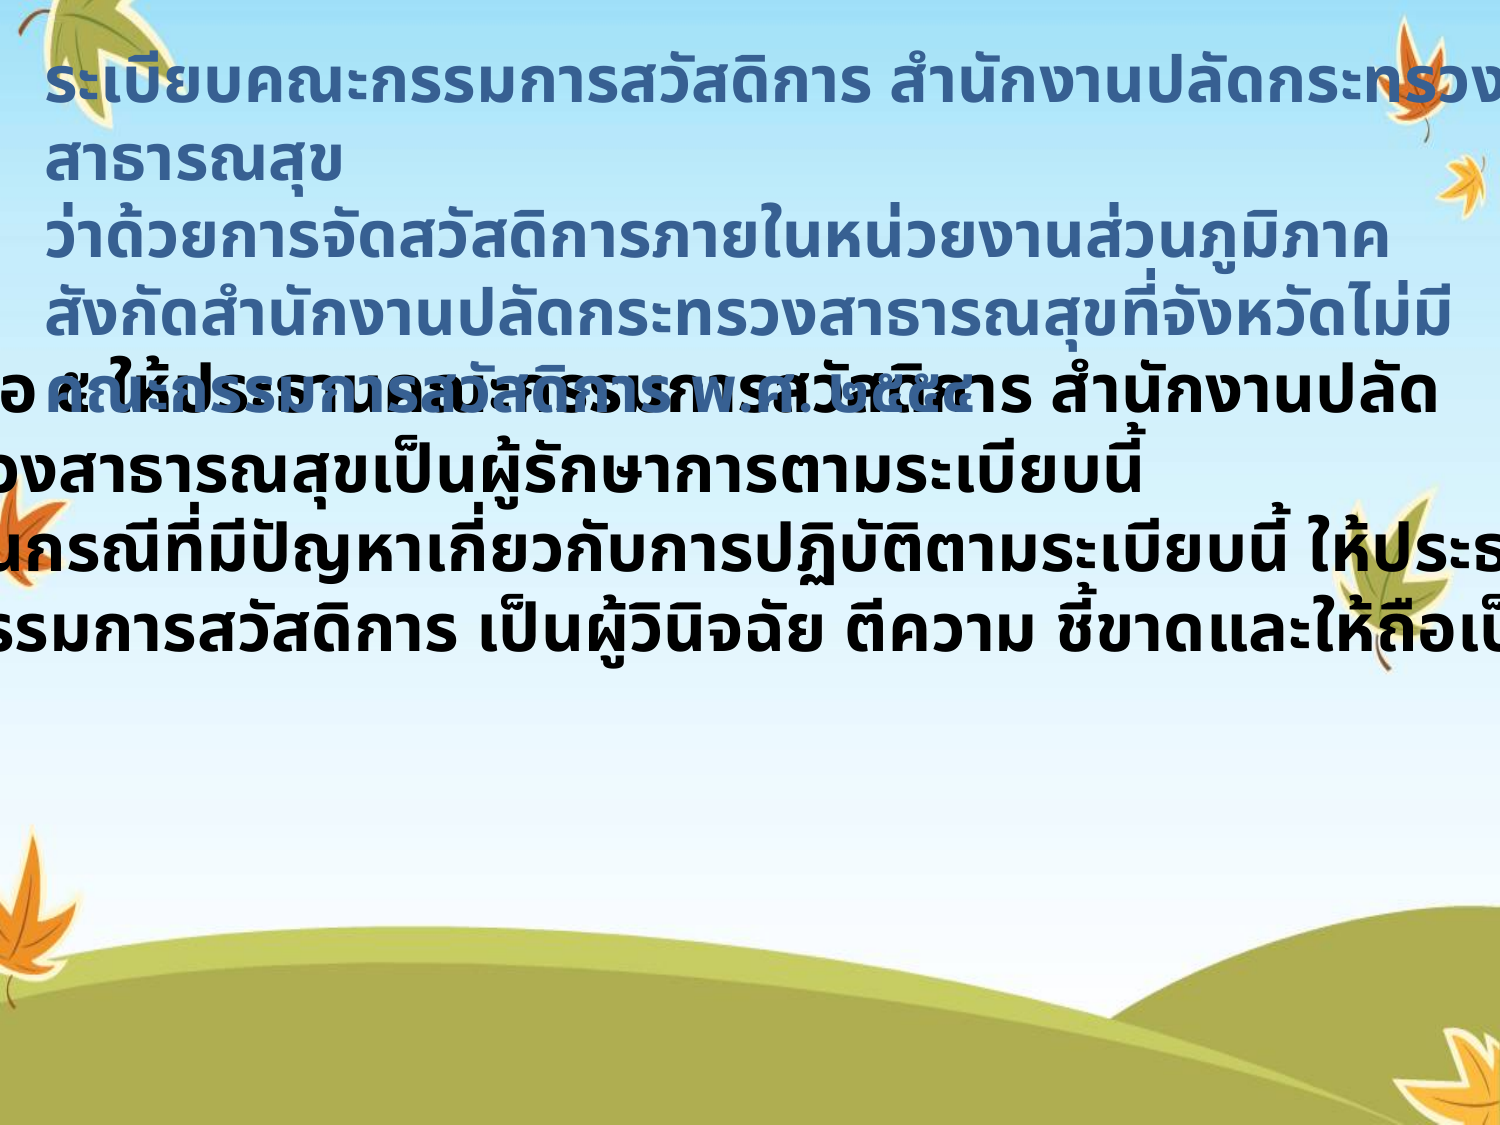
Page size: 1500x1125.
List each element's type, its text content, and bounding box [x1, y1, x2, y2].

picture [0, 0, 1500, 337]
text_box ข้อ ๕ ให้ประธานคณะกรรมการสวัสดิการ สำนักงานปลัด กระทรวงสาธารณสุขเป็นผู้รักษาการตามระเบียบนี้ ในกรณีที่มีปัญหาเกี่ยวกับการปฏิบัติตามระเบียบนี้ ให้ประธาน คณะกรรมการสวัสดิการ เป็นผู้วินิจฉัย ตีความ ชี้ขาดและให้ถือเป็นที่สุด [0, 337, 1500, 673]
picture [0, 673, 1500, 1125]
text_box ระเบียบคณะกรรมการสวัสดิการ สำนักงานปลัดกระทรวงสาธารณสุข ว่าด้วยการจัดสวัสดิการภายในหน่วยงานส่วนภูมิภาค สังกัดสำนักงานปลัดกระทรวงสาธารณสุขที่จังหวัดไม่มีคณะกรรมการสวัสดิการ พ.ศ. ๒๕๕๔ [29, 30, 1500, 434]
